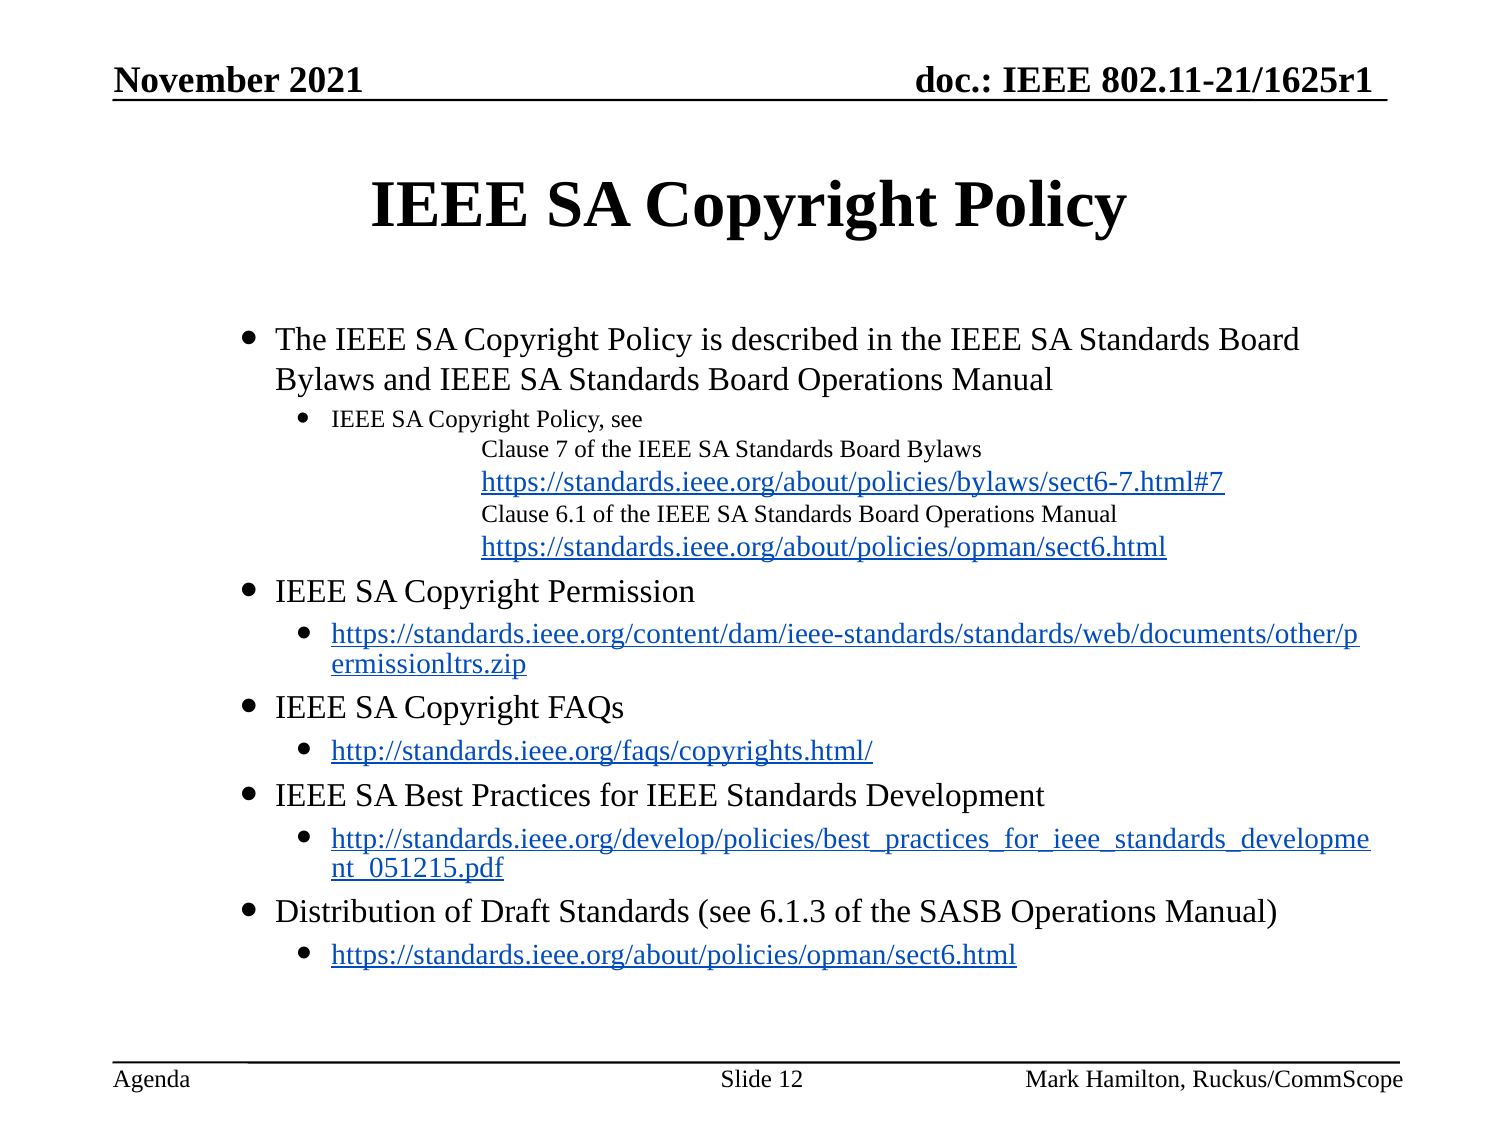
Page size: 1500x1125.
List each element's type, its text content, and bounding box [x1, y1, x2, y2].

list The IEEE SA Copyright Policy is described in the IEEE SA Standards Board Bylaws and IEEE SA Standards Board Operations Manual IEEE SA Copyright Policy, see Clause 7 of the IEEE SA Standards Board Bylaws https://standards.ieee.org/about/policies/bylaws/sect6-7.html#7 Clause 6.1 of the IEEE SA Standards Board Operations Manual https://standards.ieee.org/about/policies/opman/sect6.html IEEE SA Copyright Permission https://standards.ieee.org/content/dam/ieee-standards/standards/web/documents/other/permissionltrs.zip IEEE SA Copyright FAQs http://standards.ieee.org/faqs/copyrights.html/ IEEE SA Best Practices for IEEE Standards Development http://standards.ieee.org/develop/policies/best_practices_for_ieee_standards_development_051215.pdf Distribution of Draft Standards (see 6.1.3 of the SASB Operations Manual) https://standards.ieee.org/about/policies/opman/sect6.html [112, 309, 1388, 816]
title IEEE SA Copyright Policy [112, 112, 1388, 288]
